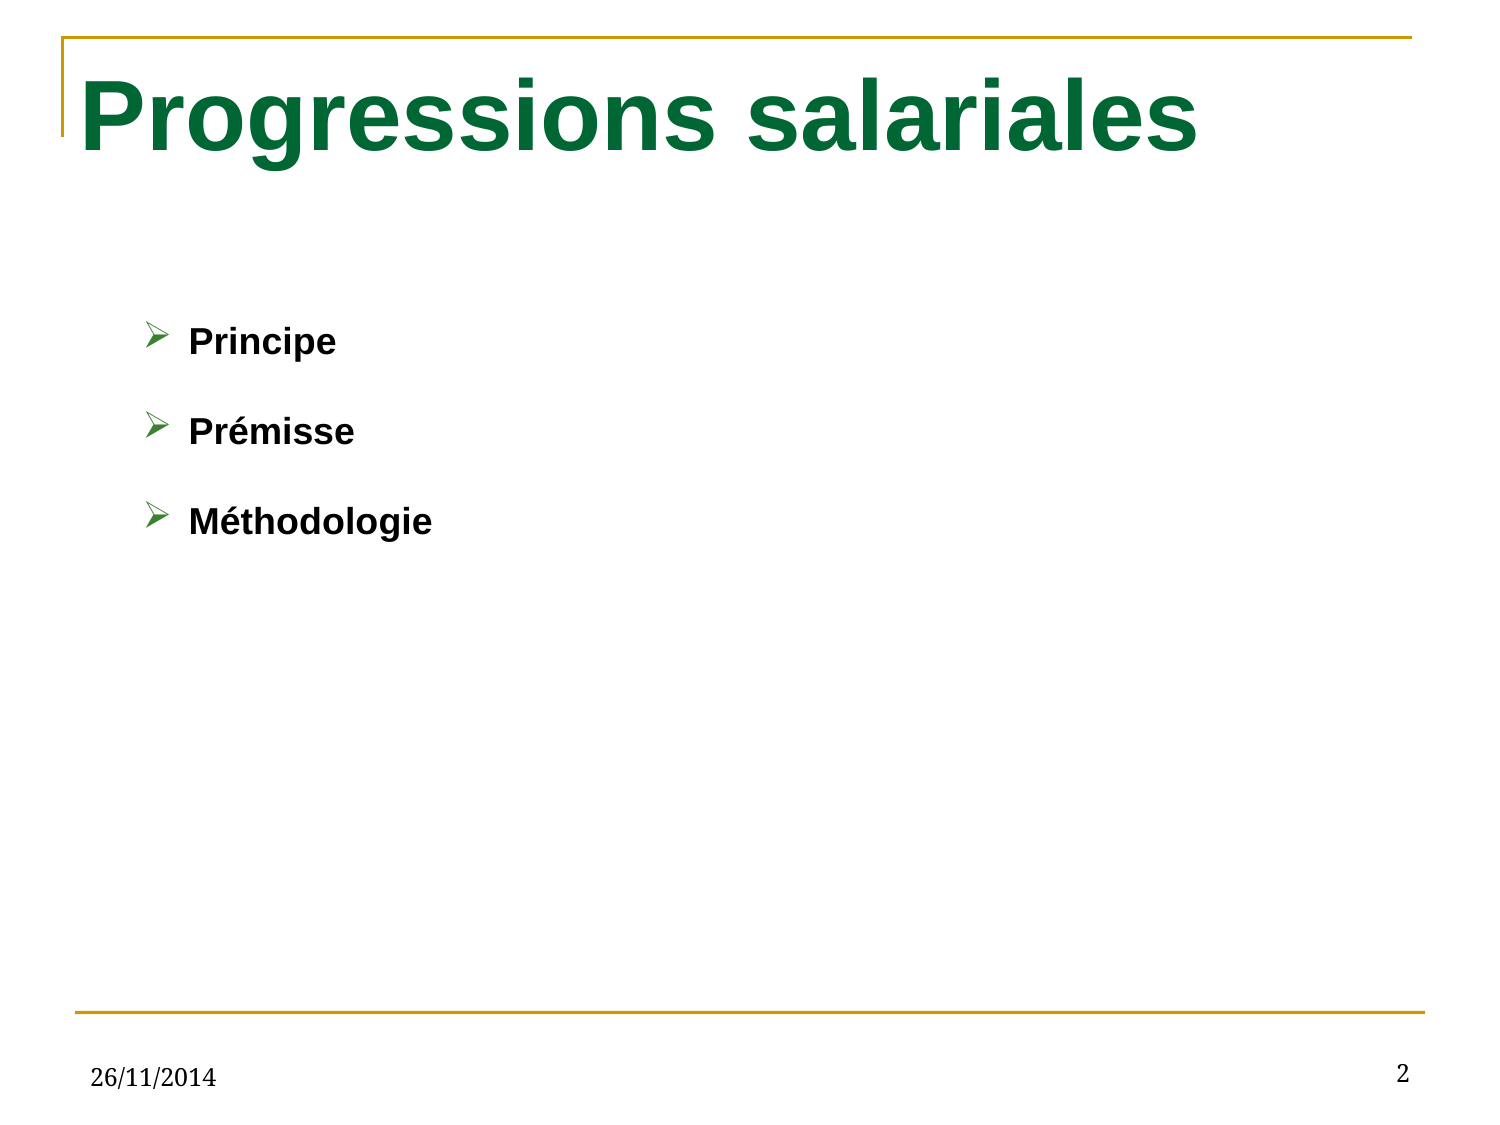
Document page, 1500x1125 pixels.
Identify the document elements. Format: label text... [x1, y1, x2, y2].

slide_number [74, 1023, 426, 1100]
slide_number 2 [1074, 1023, 1426, 1100]
text_box Principe Prémisse Méthodologie [88, 219, 1424, 595]
title Progressions salariales [64, 42, 1415, 185]
